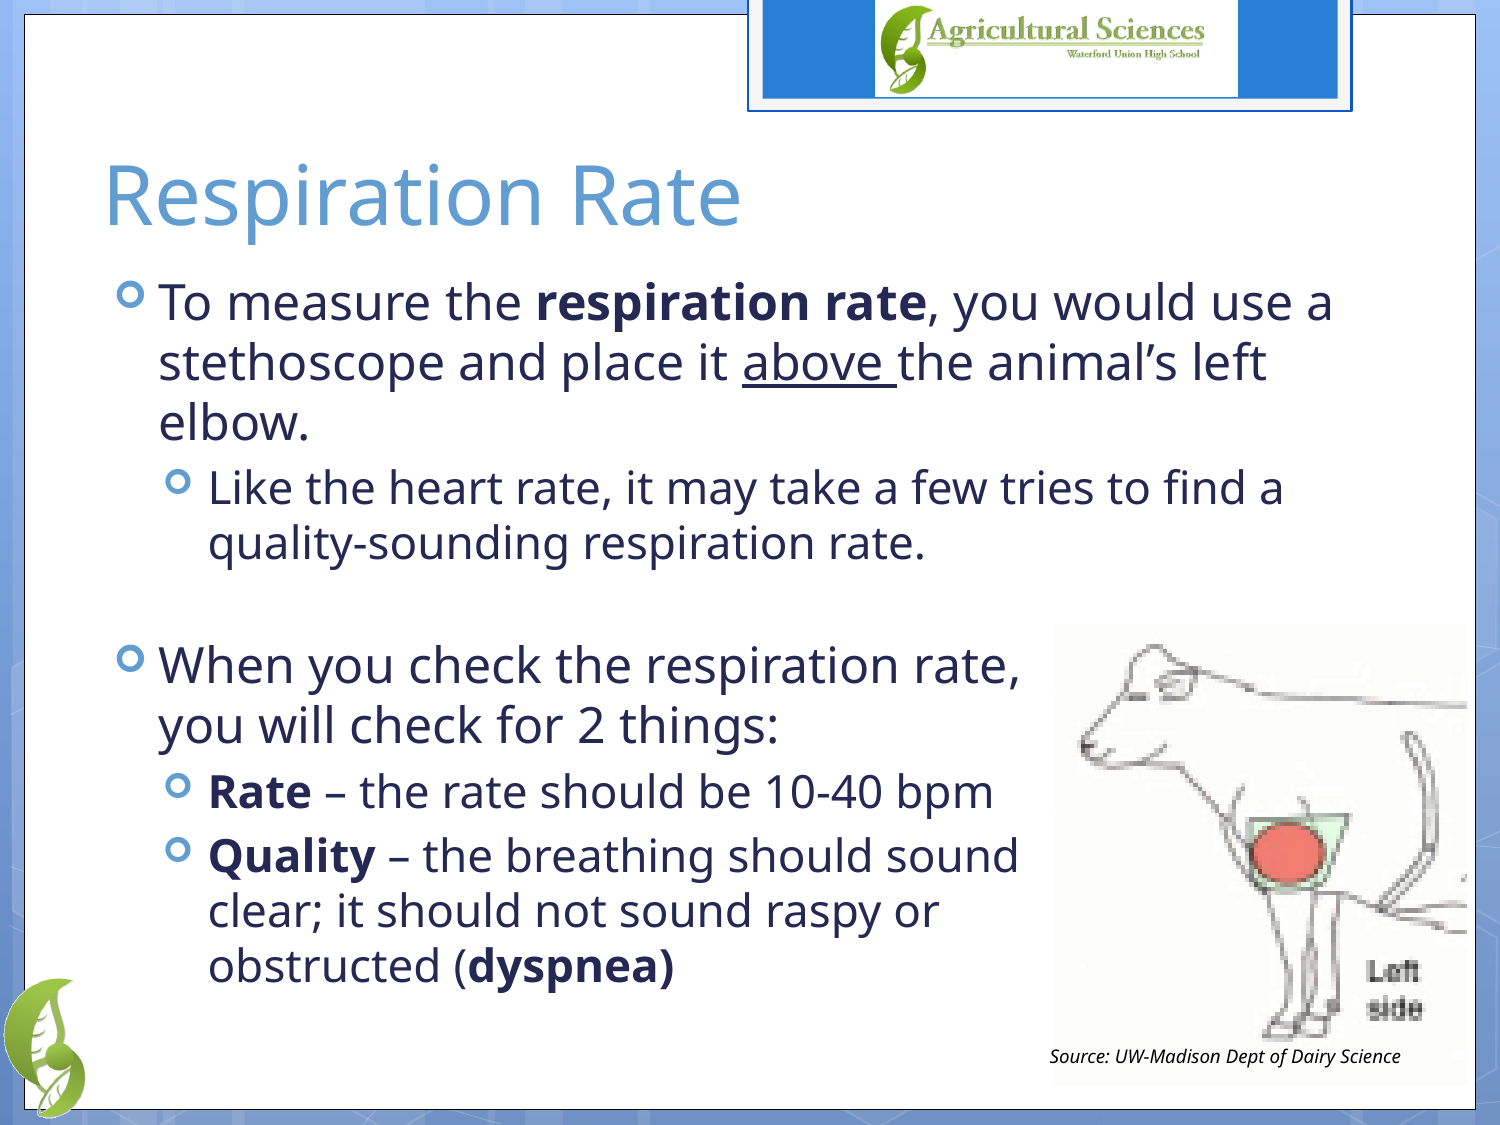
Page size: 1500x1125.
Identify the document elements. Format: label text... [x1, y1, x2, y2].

picture [1054, 624, 1468, 1086]
title Respiration Rate [87, 112, 1400, 250]
list To measure the respiration rate, you would use a stethoscope and place it above the animal’s left elbow. Like the heart rate, it may take a few tries to find a quality-sounding respiration rate. When you check the respiration rate, you will check for 2 things: Rate – the rate should be 10-40 bpm Quality – the breathing should sound clear; it should not sound raspy or obstructed (dyspnea) [87, 262, 1438, 1086]
picture [875, 0, 1238, 97]
picture [0, 968, 138, 1125]
text_box Source: UW-Madison Dept of Dairy Science [974, 1011, 1476, 1101]
